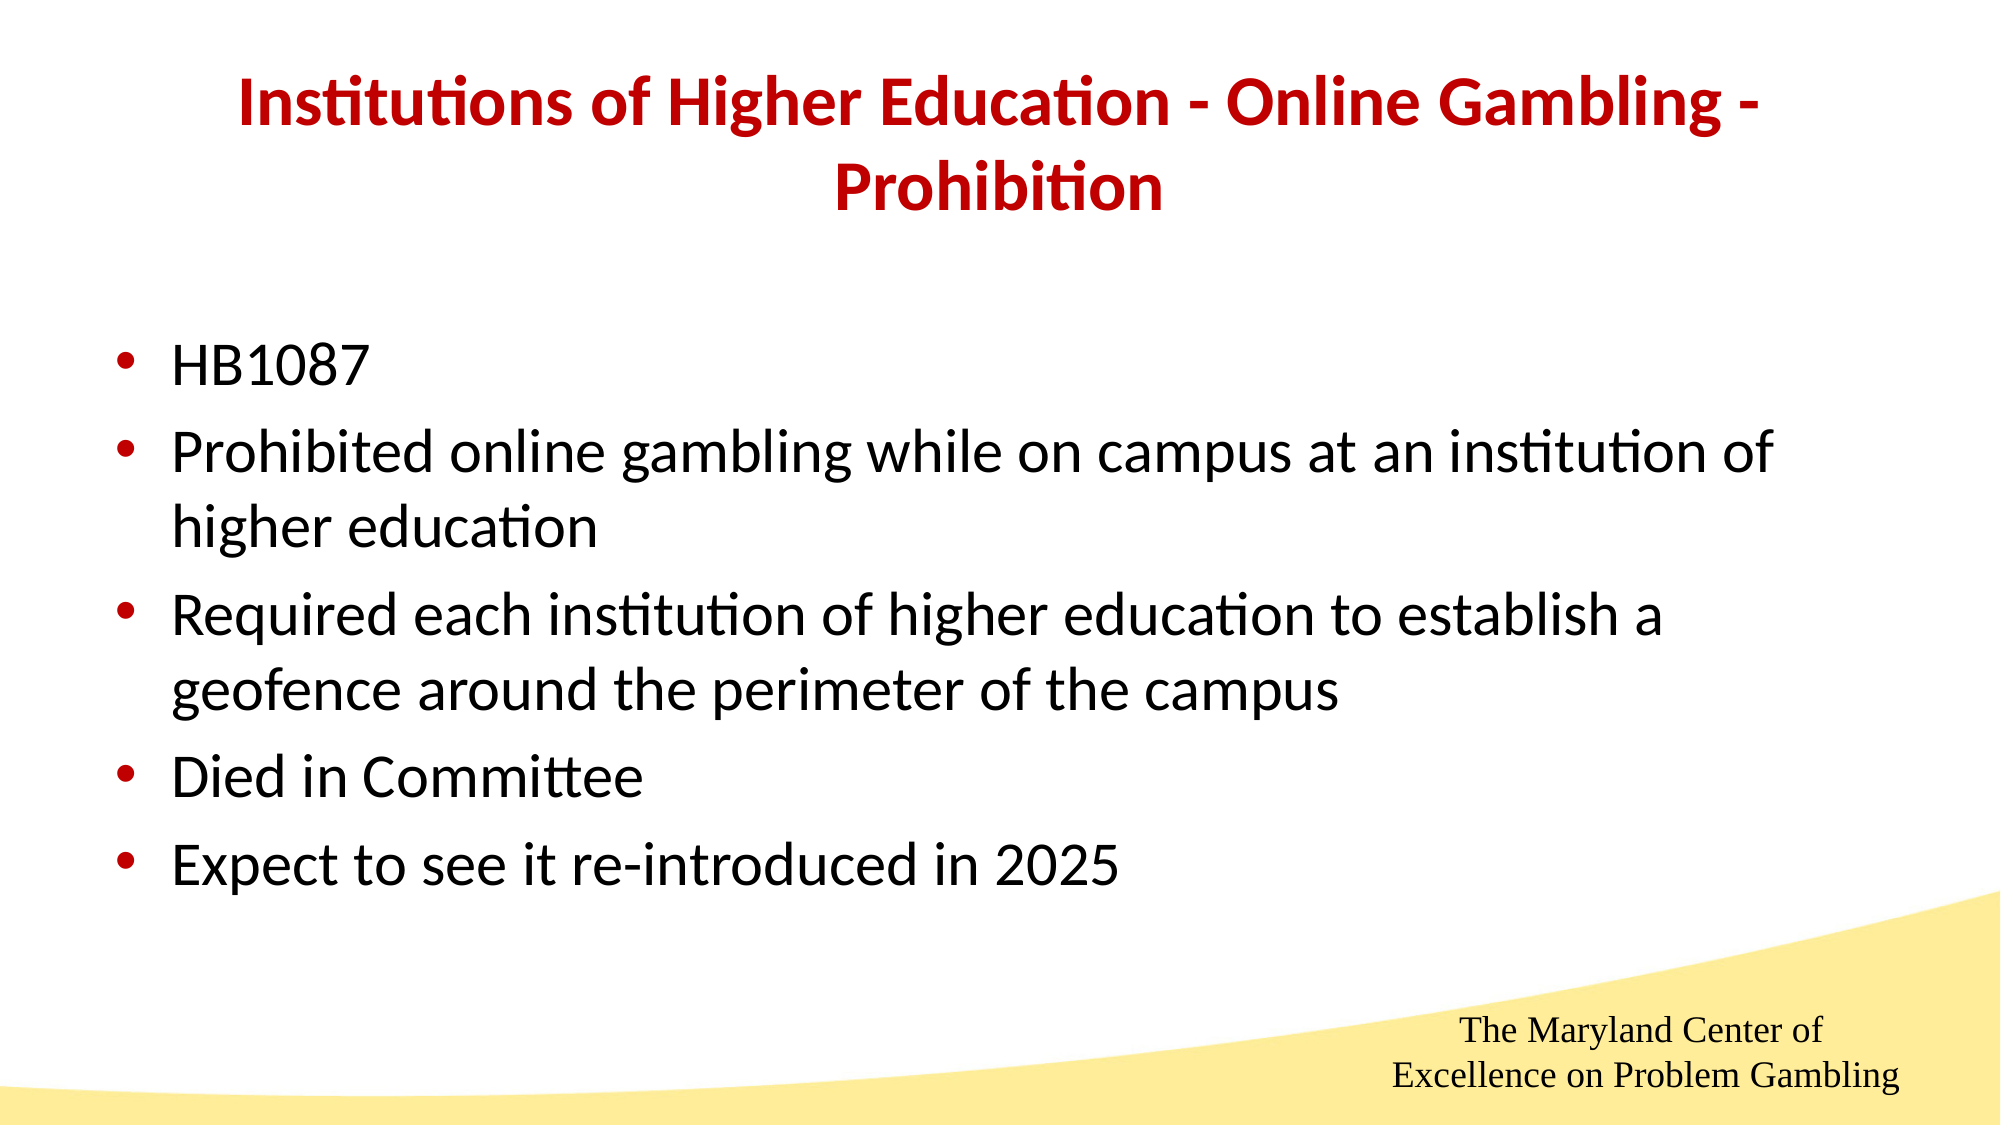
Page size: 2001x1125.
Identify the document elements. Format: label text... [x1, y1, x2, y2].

title Institutions of Higher Education - Online Gambling - Prohibition [99, 45, 1900, 234]
list HB1087 Prohibited online gambling while on campus at an institution of higher education Required each institution of higher education to establish a geofence around the perimeter of the campus Died in Committee Expect to see it re-introduced in 2025 [99, 315, 1900, 1080]
picture [0, 0, 2001, 1125]
